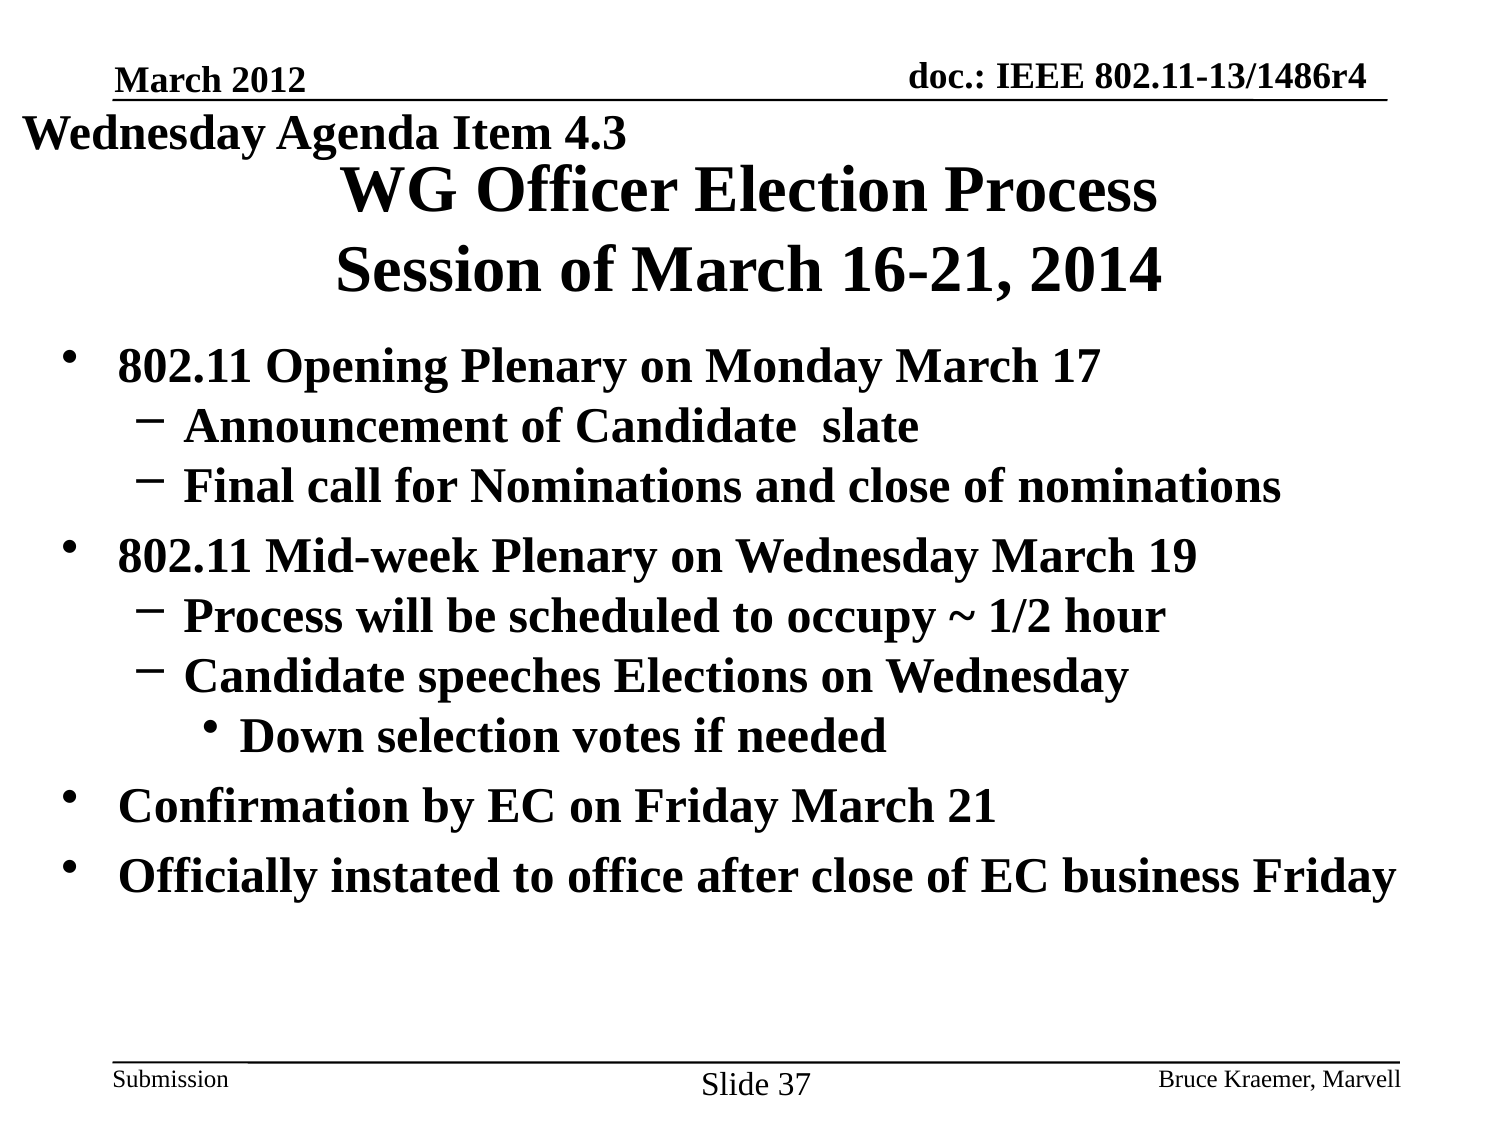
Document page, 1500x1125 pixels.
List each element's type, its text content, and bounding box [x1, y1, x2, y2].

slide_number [114, 54, 374, 91]
footer Bruce Kraemer, Marvell [1079, 1062, 1402, 1093]
title WG Officer Election Process Session of March 16-21, 2014 [112, 150, 1388, 299]
slide_number Slide 37 [697, 1062, 815, 1103]
text_box Wednesday Agenda Item 4.3 [6, 91, 643, 167]
list 802.11 Opening Plenary on Monday March 17 Announcement of Candidate slate Final call for Nominations and close of nominations 802.11 Mid-week Plenary on Wednesday March 19 Process will be scheduled to occupy ~ 1/2 hour Candidate speeches Elections on Wednesday Down selection votes if needed Confirmation by EC on Friday March 21 Officially instated to office after close of EC business Friday [46, 324, 1458, 1000]
